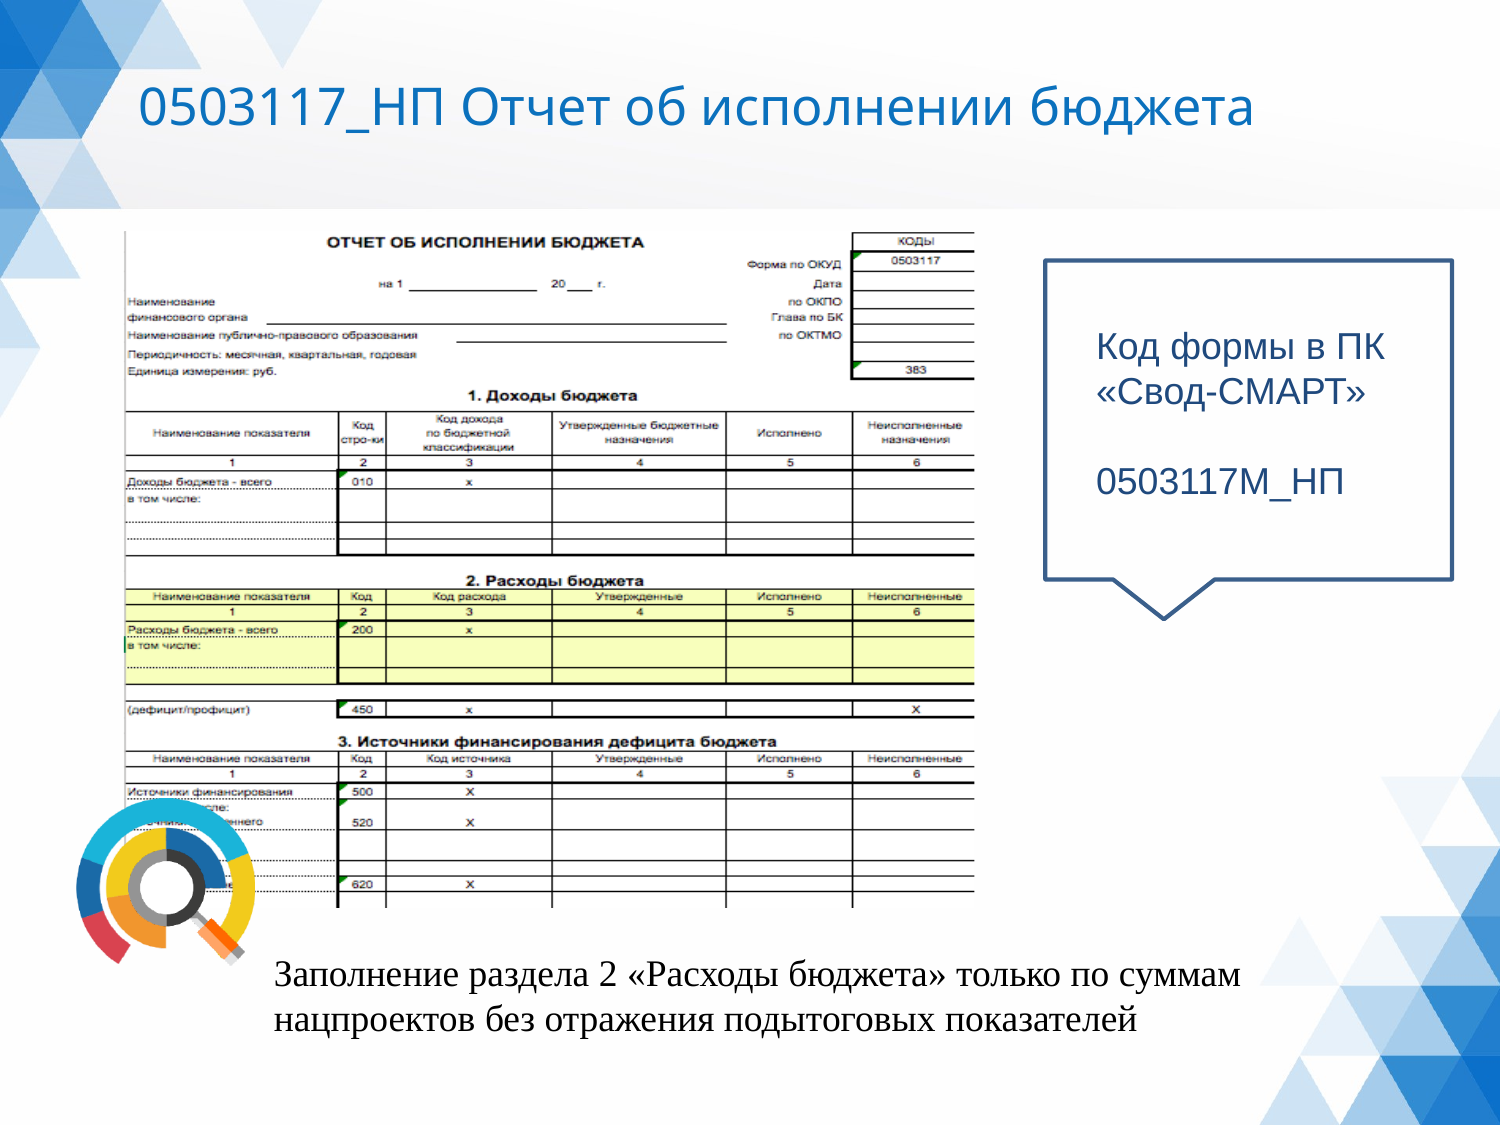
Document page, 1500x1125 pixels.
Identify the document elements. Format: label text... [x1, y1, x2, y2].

text_box 0503117_НП Отчет об исполнении бюджета [123, 66, 1500, 144]
text_box [1043, 258, 1455, 621]
picture [0, 0, 1500, 1125]
text_box Заполнение раздела 2 «Расходы бюджета» только по суммам нацпроектов без отражения подытоговых показателей [259, 941, 1453, 1047]
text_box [76, 798, 255, 966]
